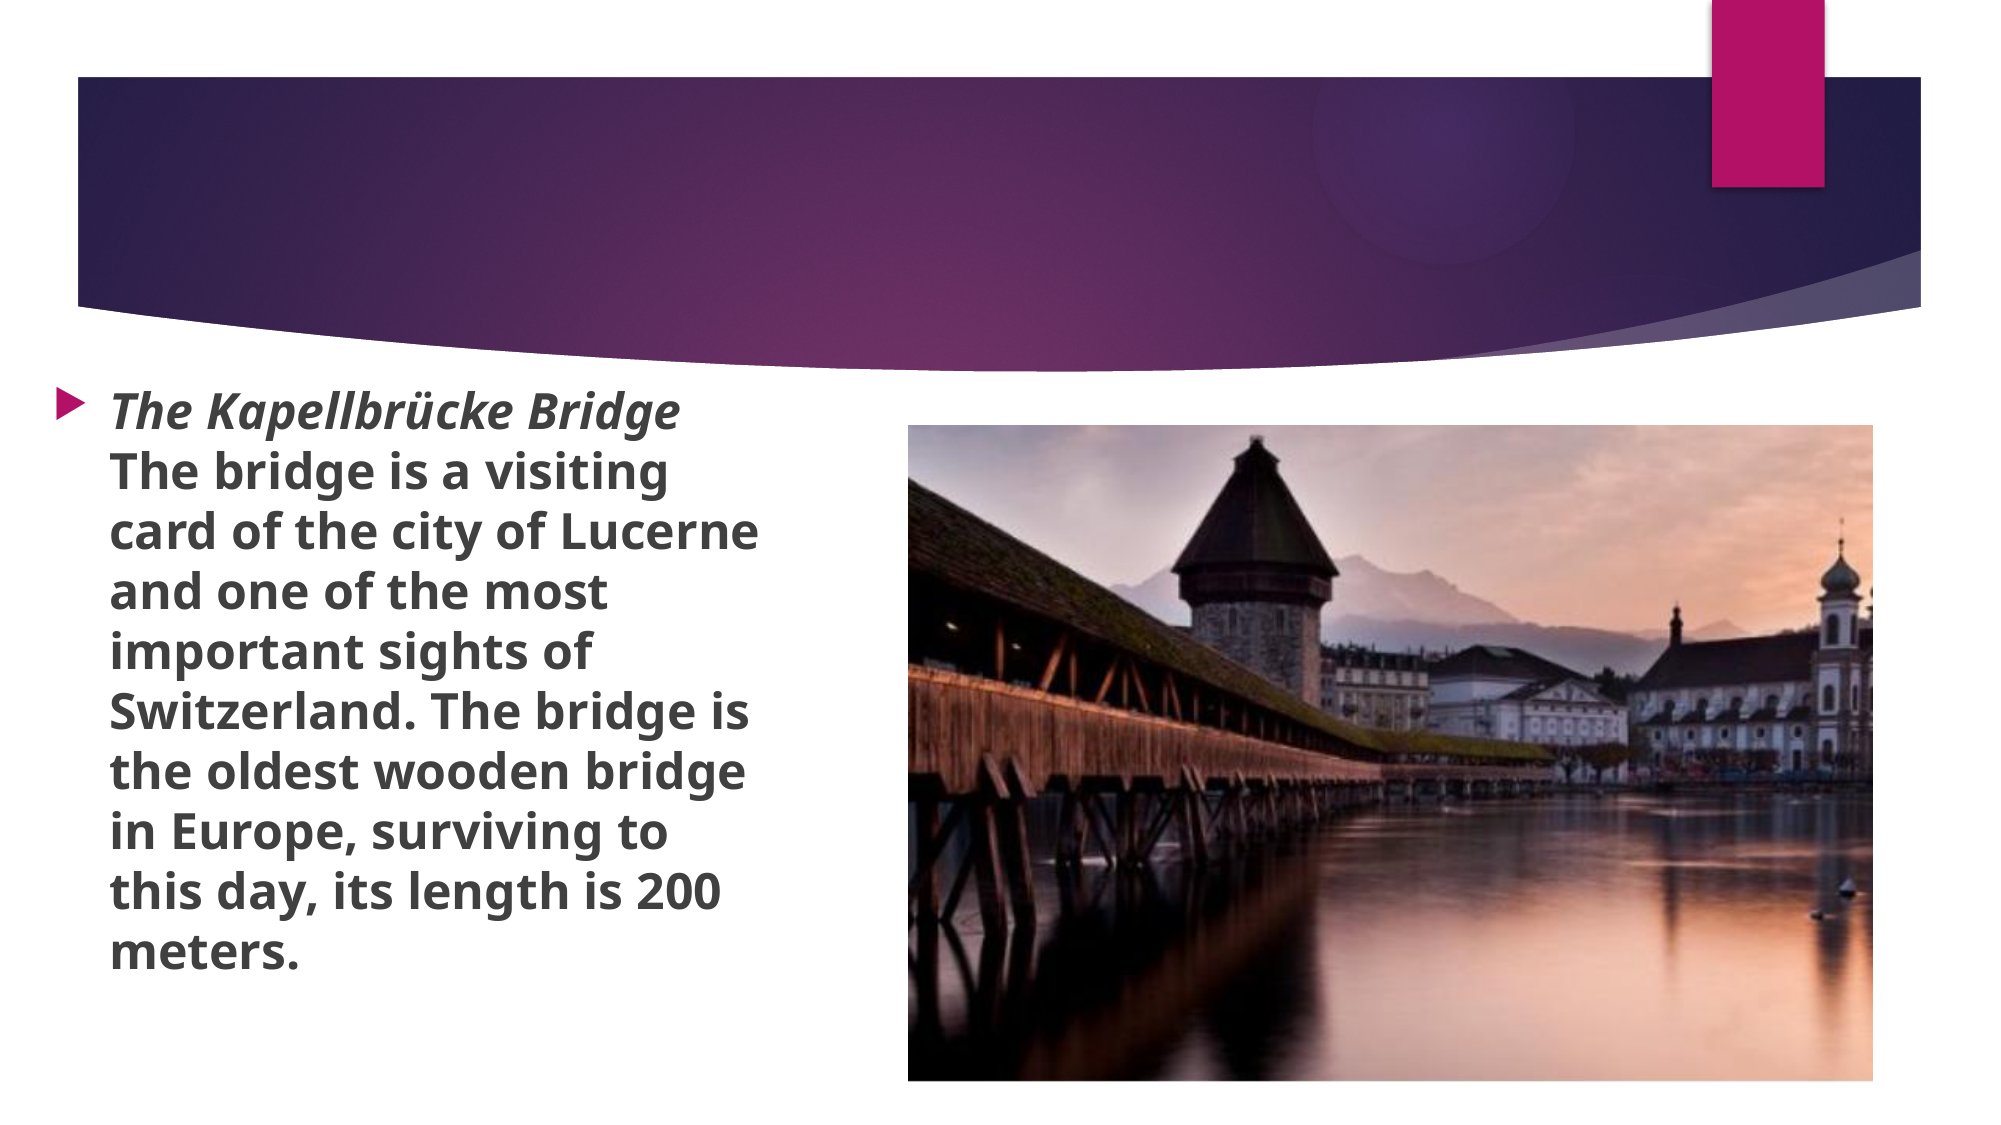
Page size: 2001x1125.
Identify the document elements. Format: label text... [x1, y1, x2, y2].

list The Kapellbrücke Bridge The bridge is a visiting card of the city of Lucerne and one of the most important sights of Switzerland. The bridge is the oldest wooden bridge in Europe, surviving to this day, its length is 200 meters. [37, 371, 789, 1084]
picture [907, 424, 1873, 1084]
